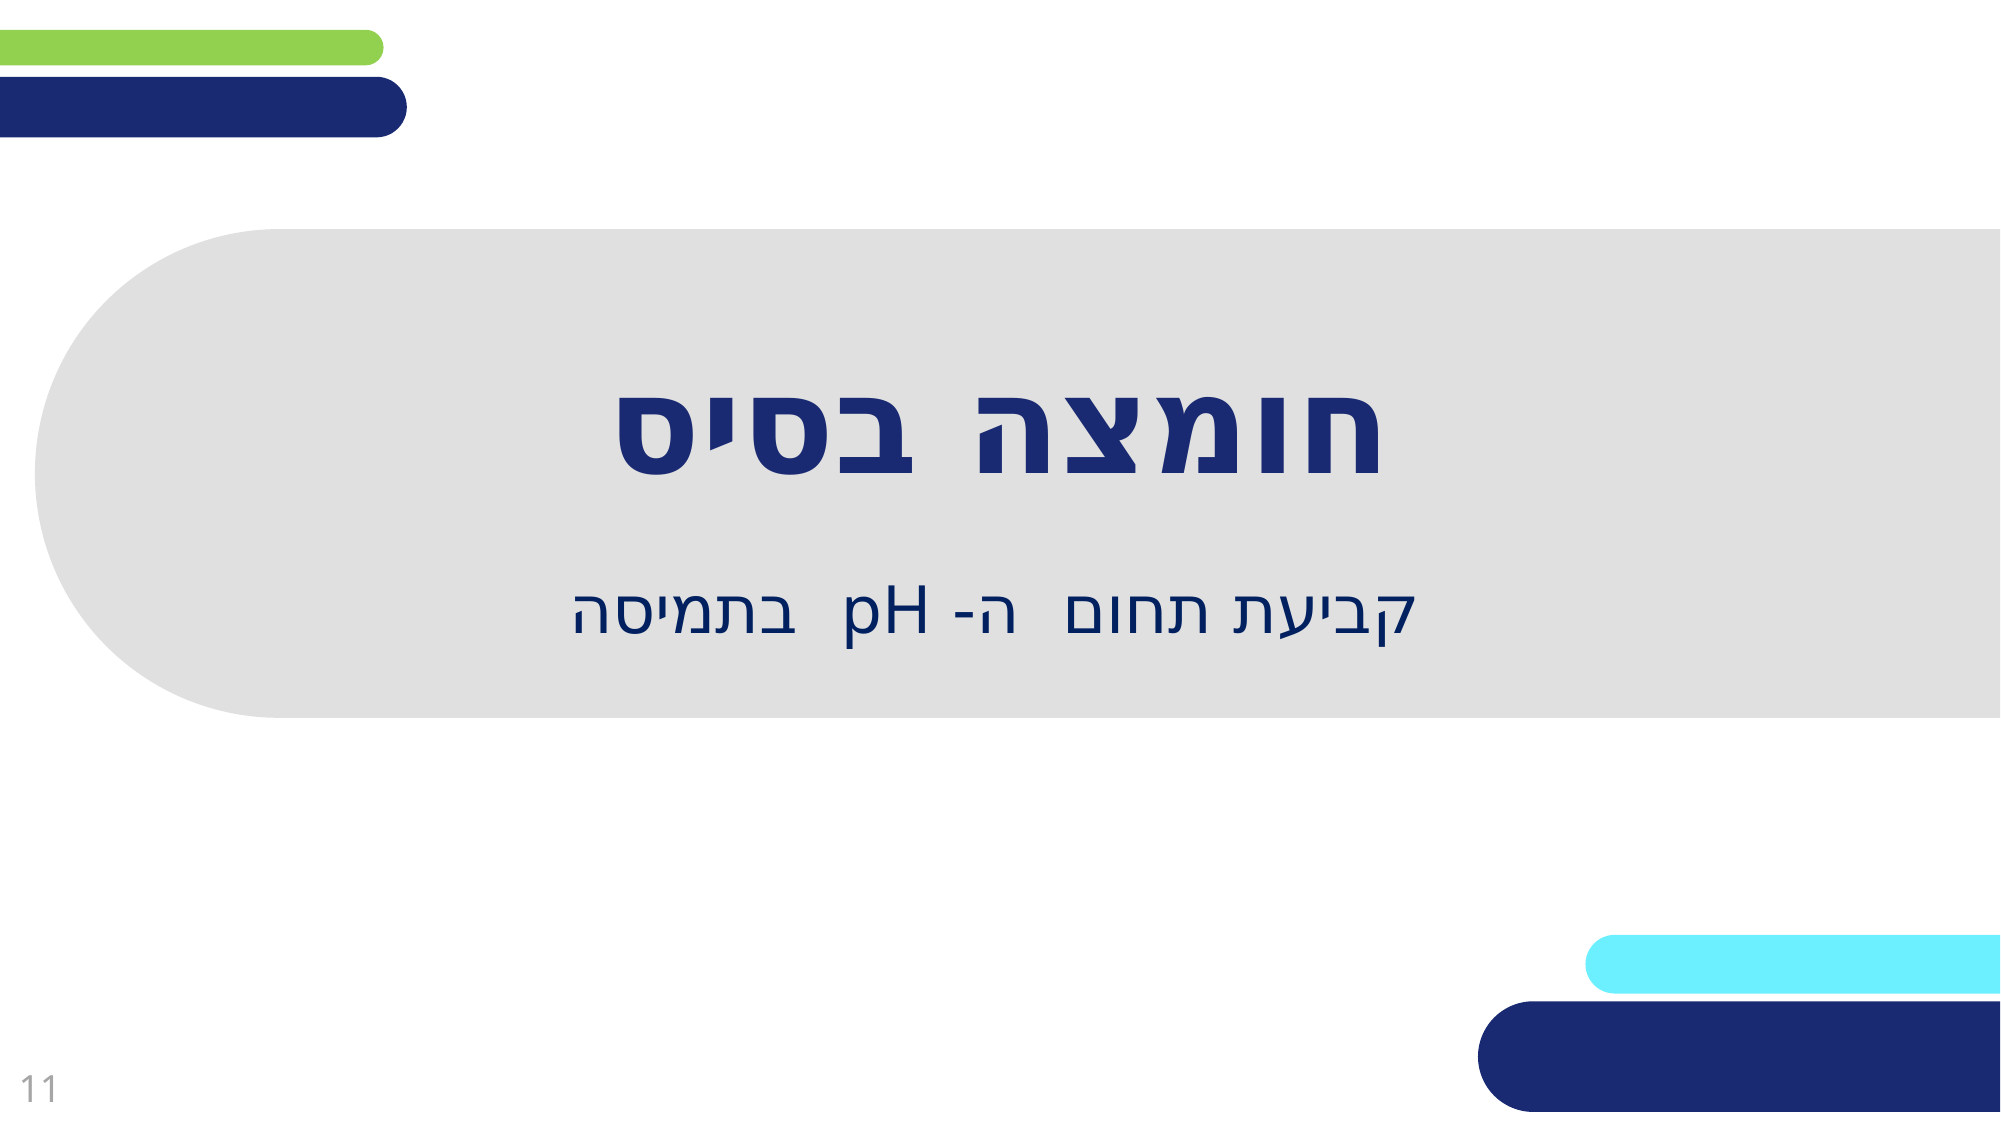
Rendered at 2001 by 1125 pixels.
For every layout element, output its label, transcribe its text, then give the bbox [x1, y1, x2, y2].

title חומצה בסיס [114, 314, 1886, 522]
list קביעת תחום ה- pH בתמיסה [239, 559, 1750, 692]
